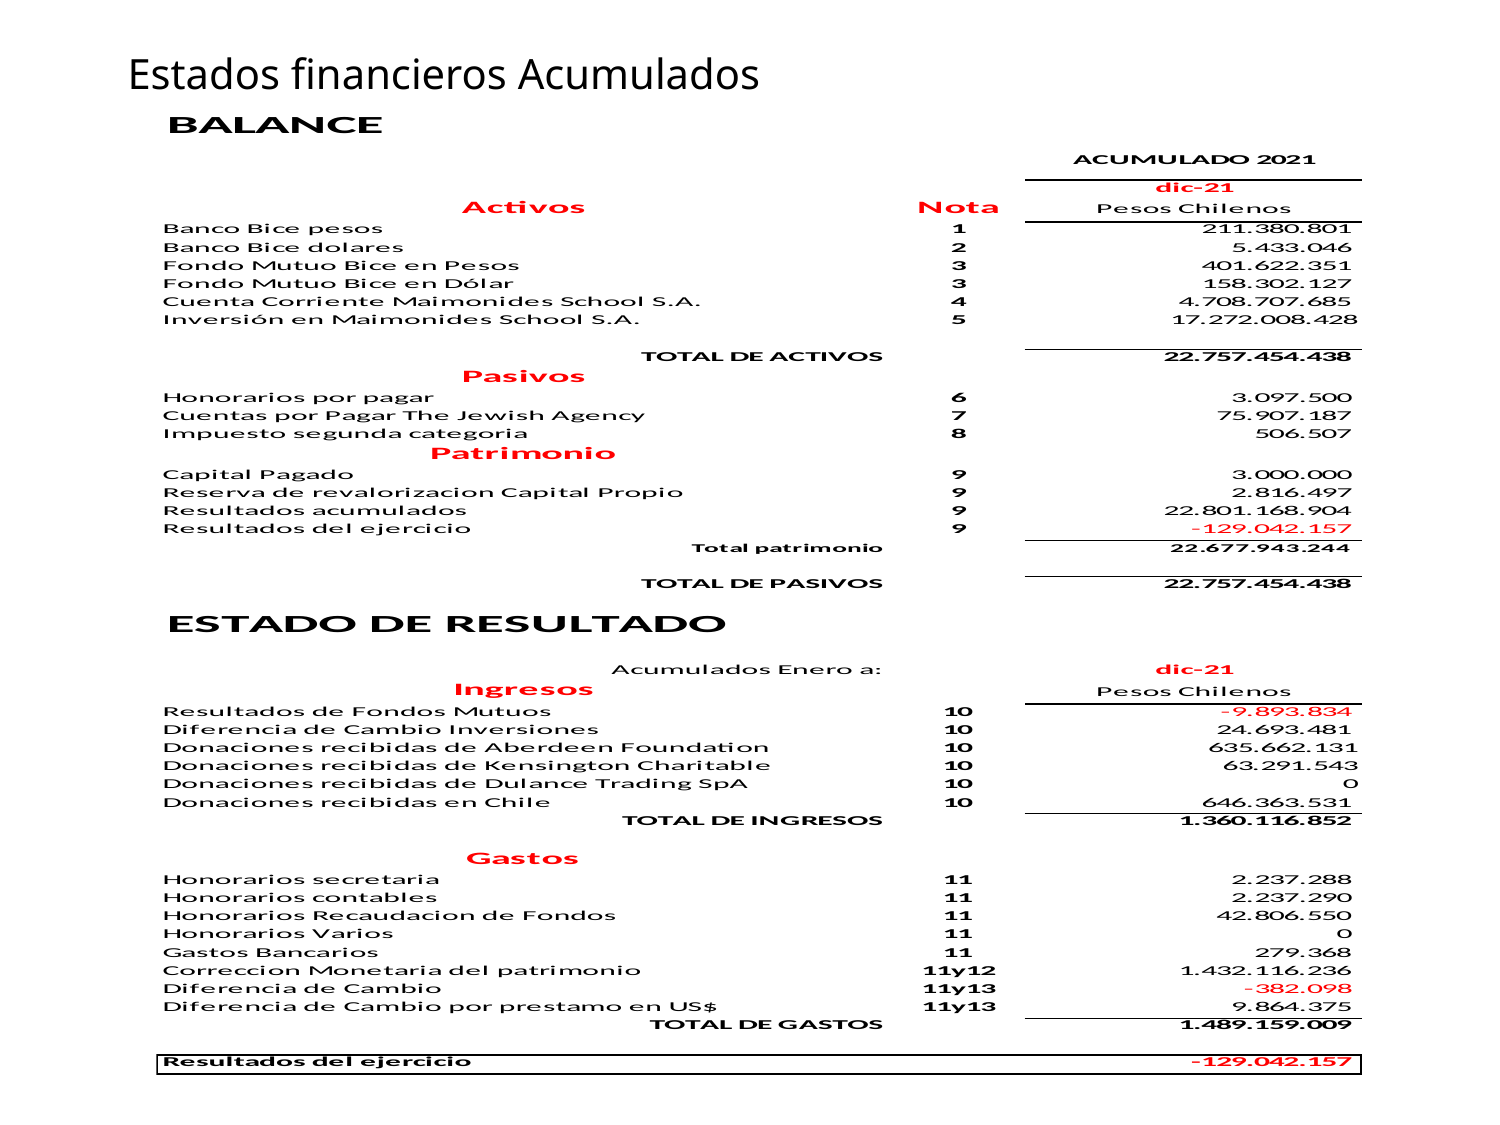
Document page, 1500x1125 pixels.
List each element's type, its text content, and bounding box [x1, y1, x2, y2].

picture [156, 112, 1364, 1075]
title Estados financieros Acumulados [112, 38, 1407, 113]
